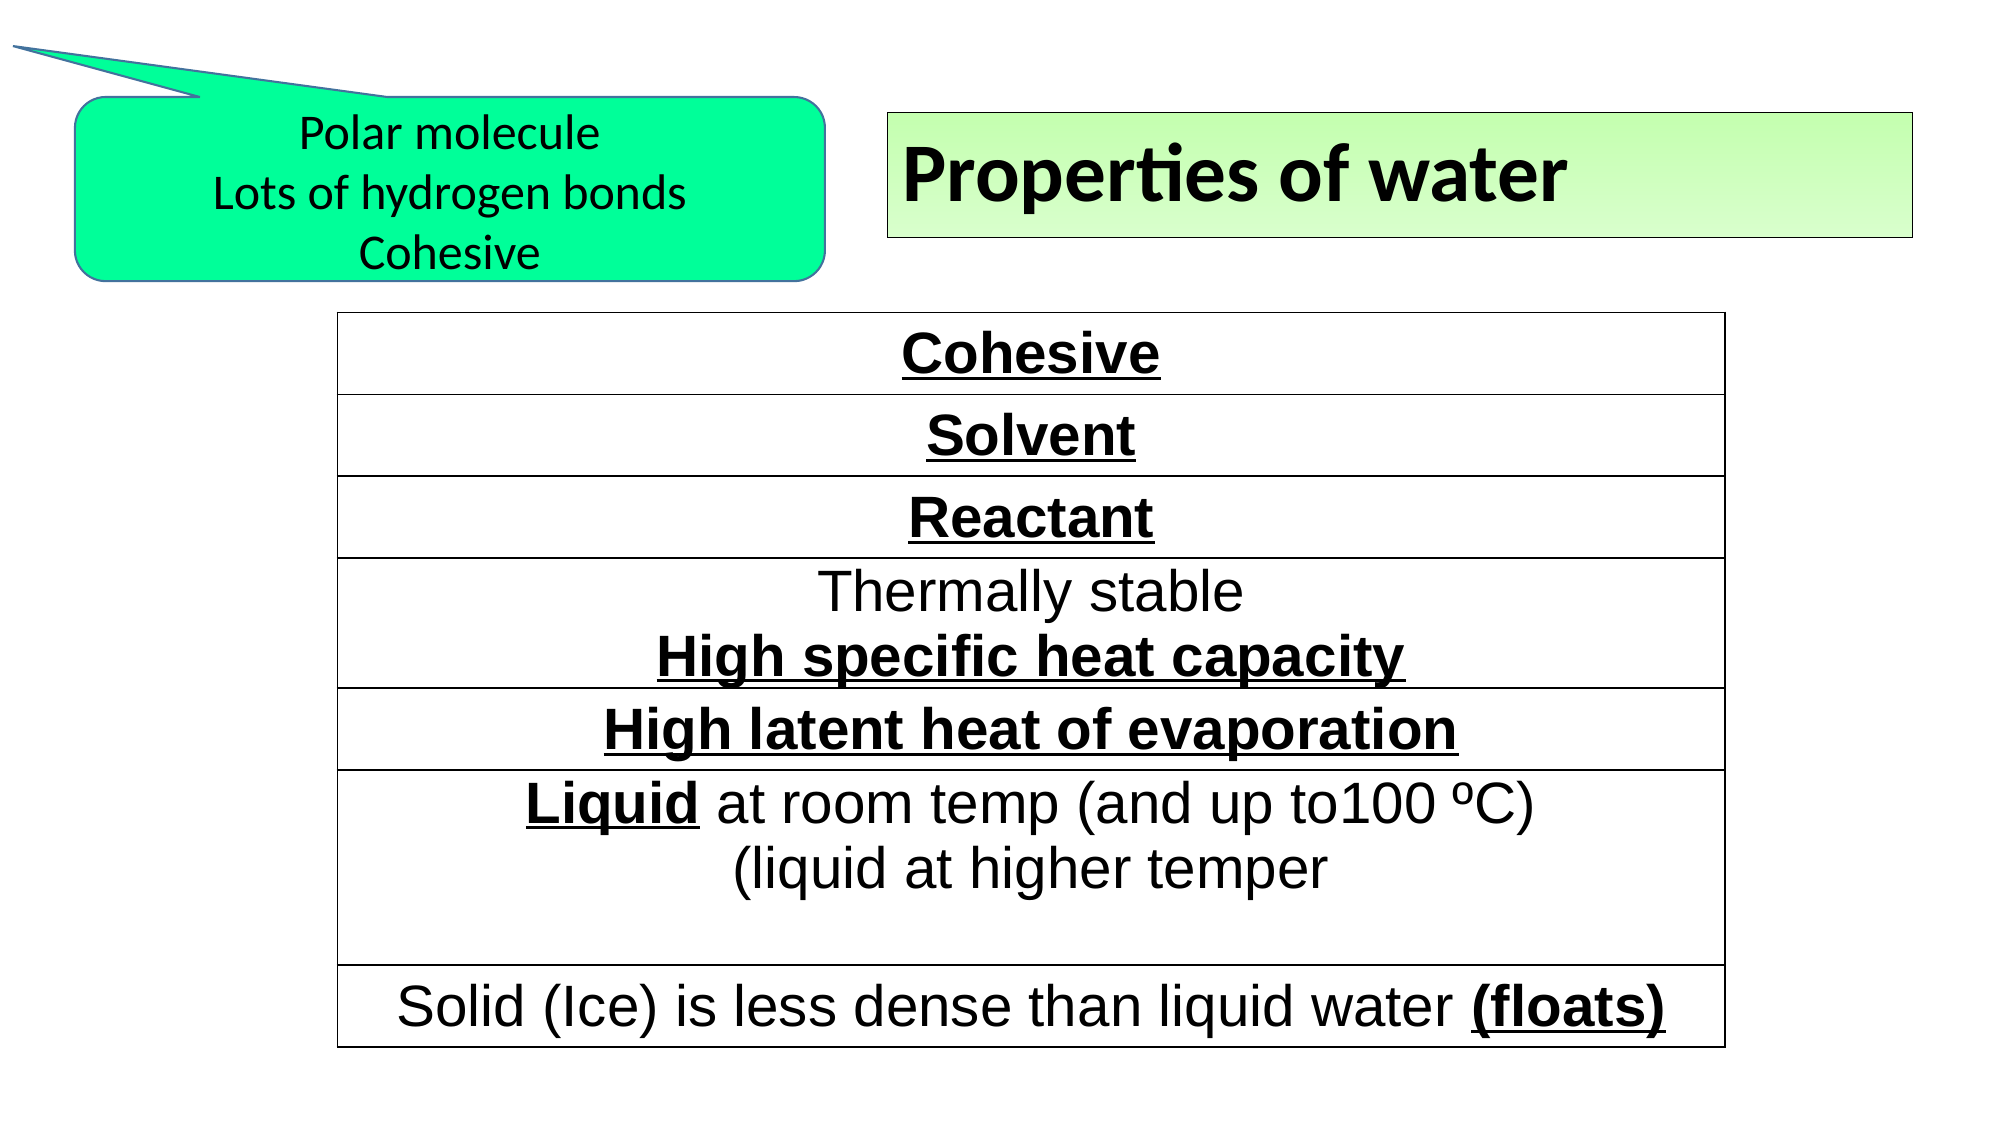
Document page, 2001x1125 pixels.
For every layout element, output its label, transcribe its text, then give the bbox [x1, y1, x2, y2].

table_cell Liquid at room temp (and up to100 ºC) (liquid at higher temper [338, 771, 1724, 964]
table_cell Reactant [338, 477, 1724, 557]
text_box Properties of water [887, 112, 1913, 238]
table_cell Thermally stable High specific heat capacity [338, 559, 1724, 687]
table_header Cohesive [338, 313, 1724, 394]
table_cell High latent heat of evaporation [338, 689, 1724, 769]
text_box Polar molecule Lots of hydrogen bonds Cohesive [12, 45, 826, 283]
table_cell Solid (Ice) is less dense than liquid water (floats) [338, 966, 1724, 1046]
table_cell Solvent [338, 395, 1724, 475]
